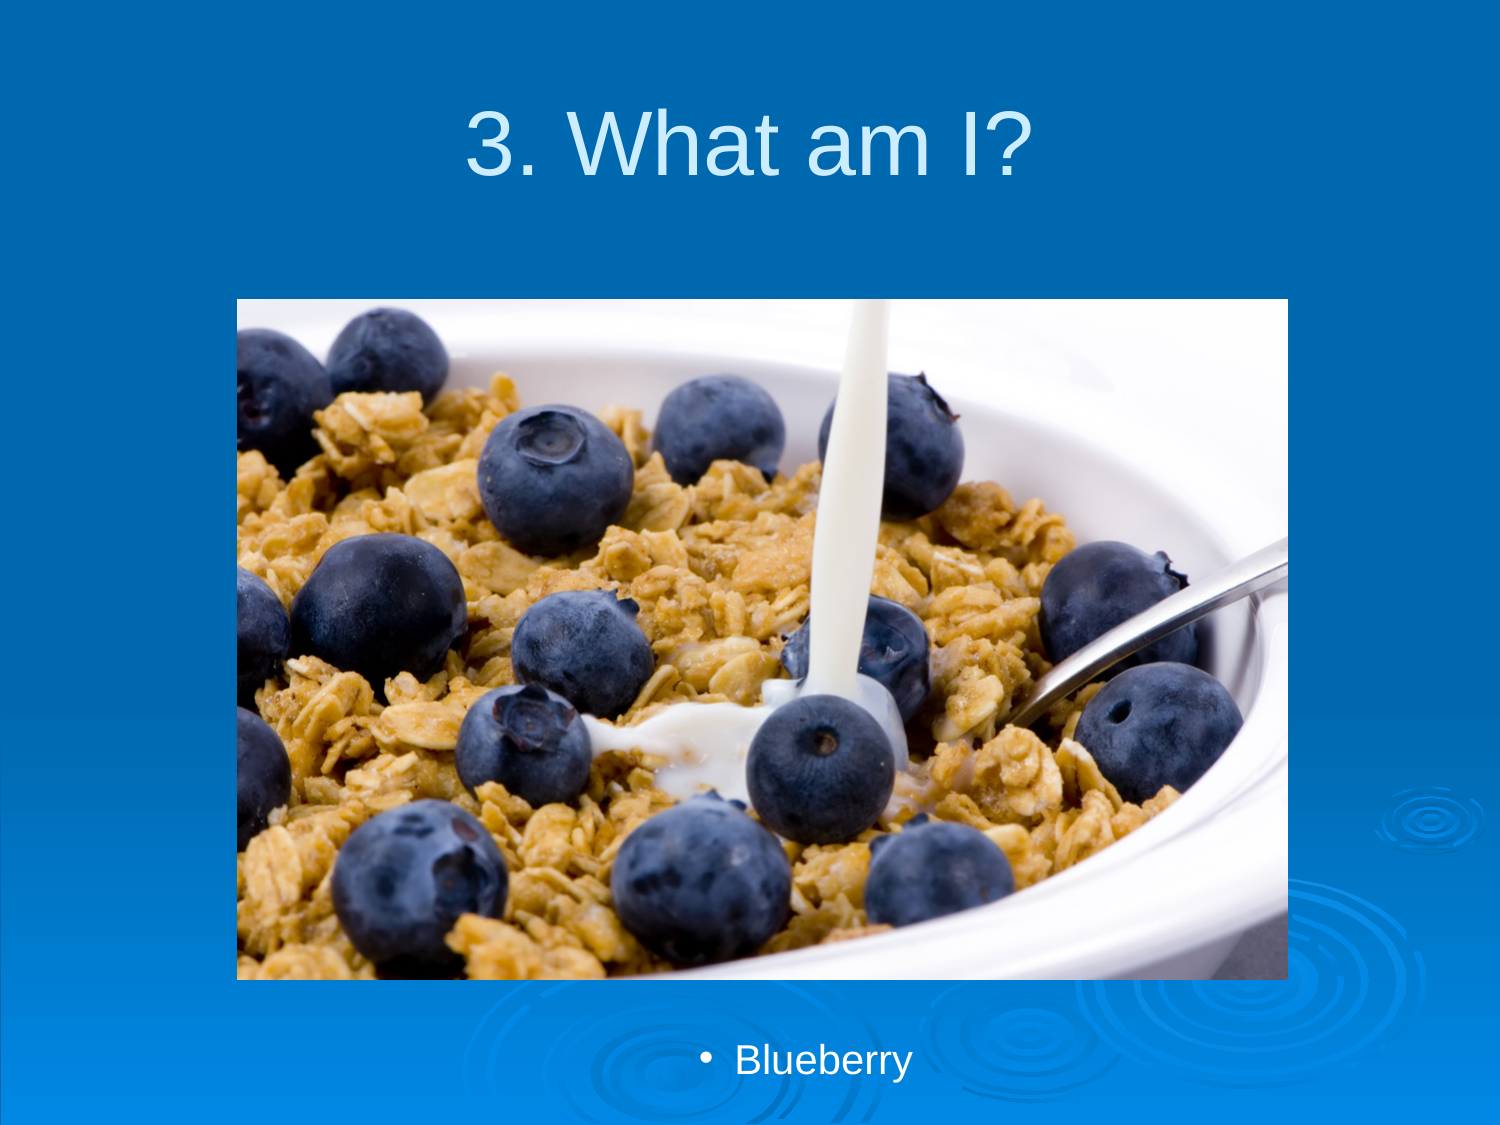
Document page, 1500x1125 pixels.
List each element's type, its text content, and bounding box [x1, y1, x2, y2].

picture [237, 299, 1288, 981]
title 3. What am I? [74, 45, 1426, 233]
text_box Blueberry [450, 1025, 1163, 1090]
